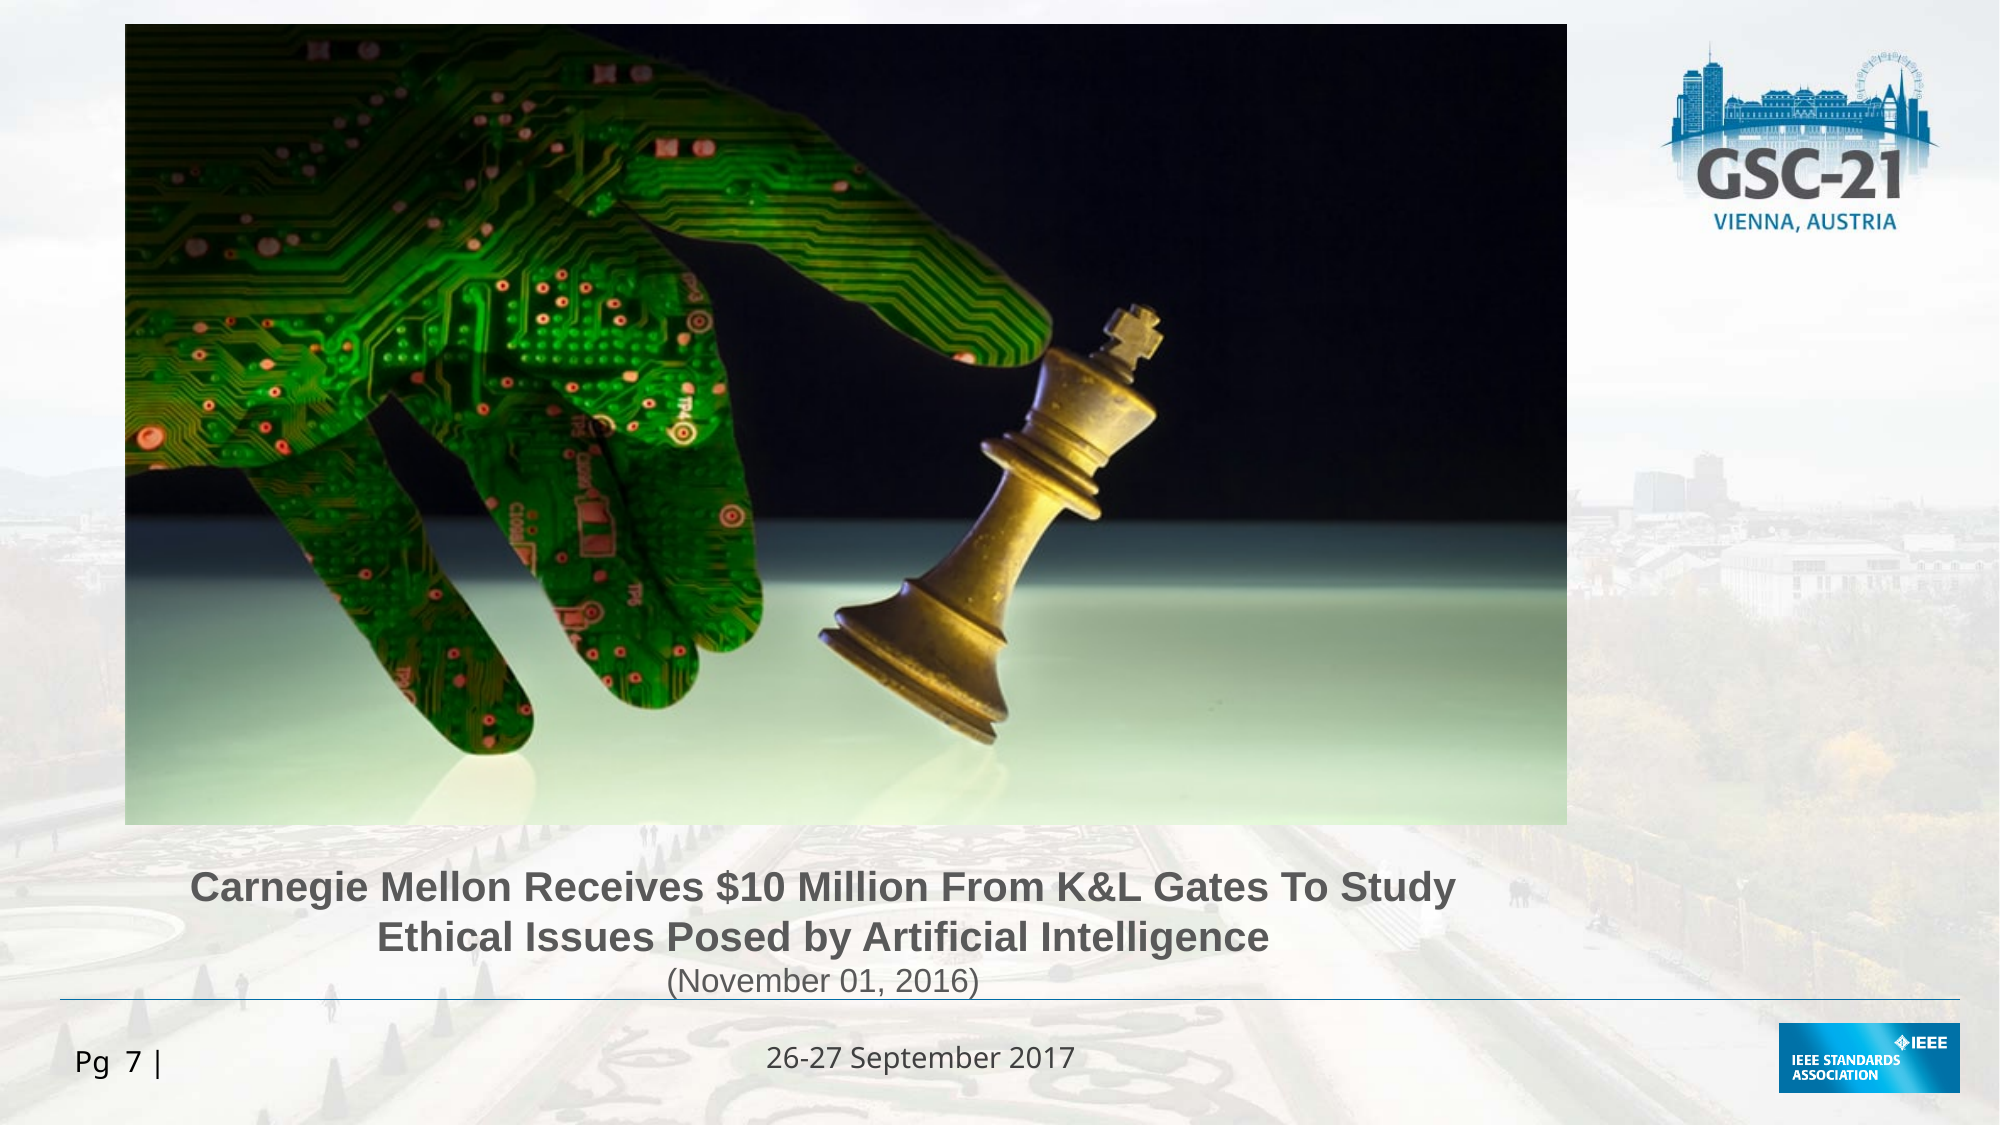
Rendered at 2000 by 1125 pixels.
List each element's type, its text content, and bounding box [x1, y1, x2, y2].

slide_number Pg 7 | [59, 1035, 475, 1094]
picture [0, 0, 2000, 1125]
text_box Carnegie Mellon Receives $10 Million From K&L Gates To Study Ethical Issues Posed by Artificial Intelligence (November 01, 2016) [120, 852, 1527, 1007]
